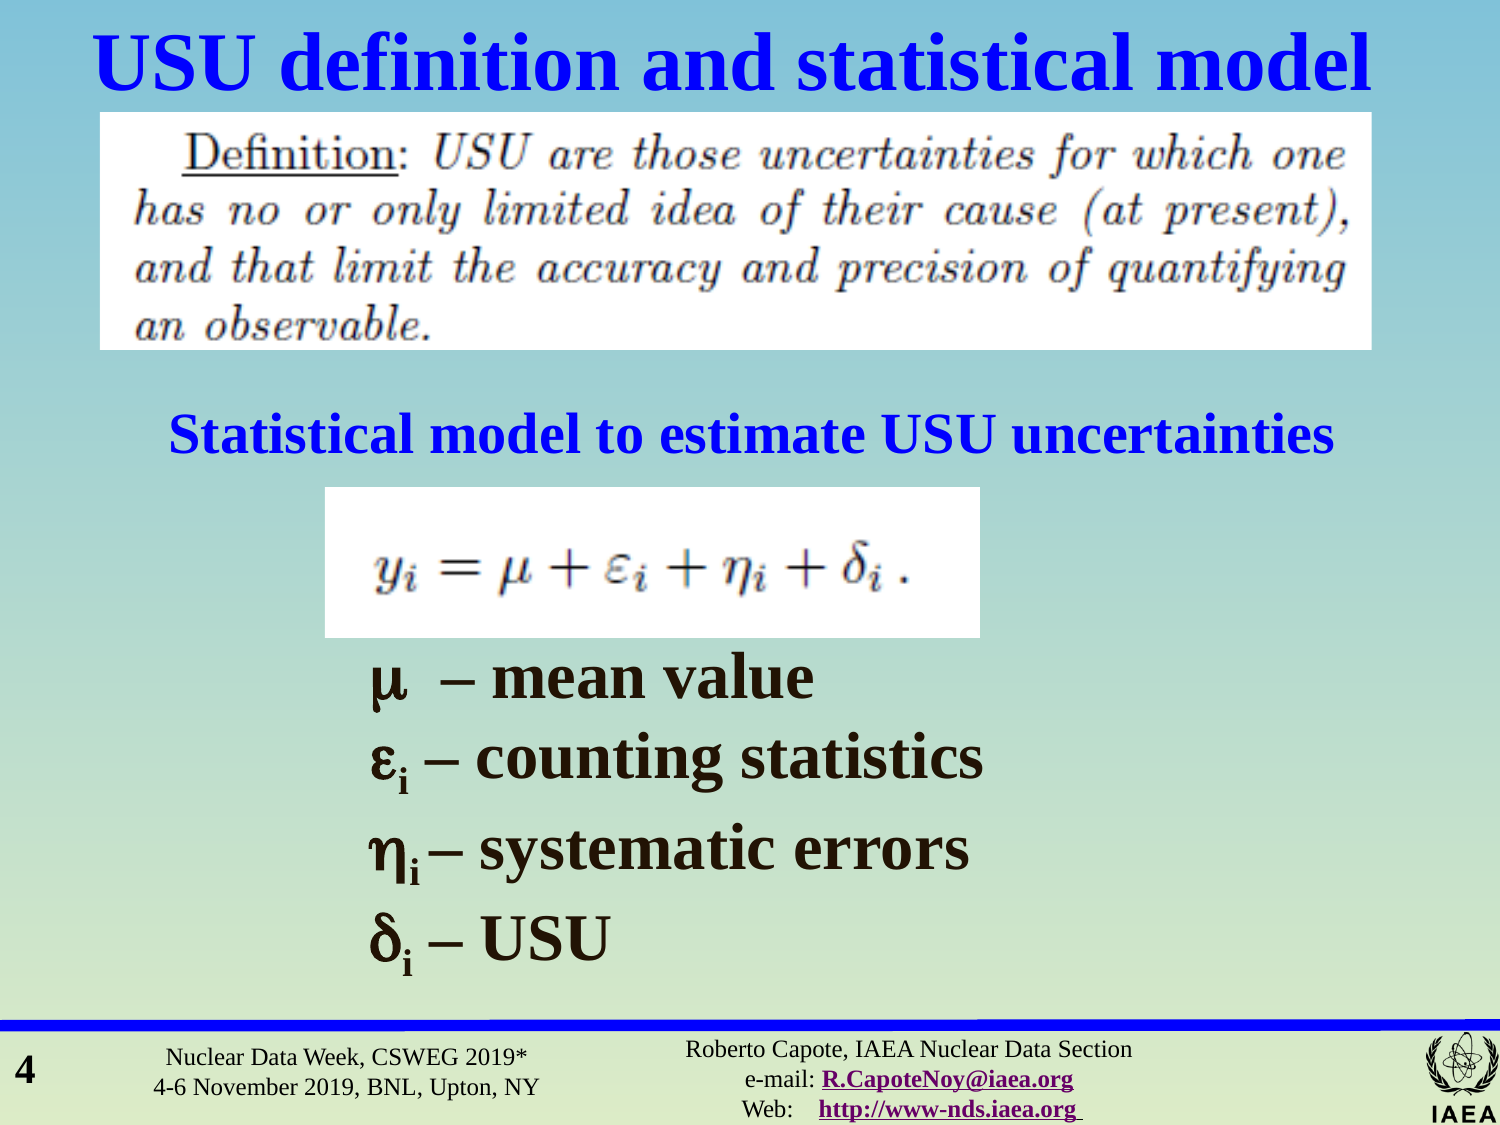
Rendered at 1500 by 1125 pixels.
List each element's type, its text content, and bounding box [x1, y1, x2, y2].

text_box m – mean value ei – counting statistics hi – systematic errors di – USU [354, 624, 1011, 992]
picture [324, 487, 981, 638]
text_box USU definition and statistical model [0, 0, 1500, 125]
picture [99, 112, 1372, 351]
text_box Statistical model to estimate USU uncertainties [153, 387, 1425, 513]
